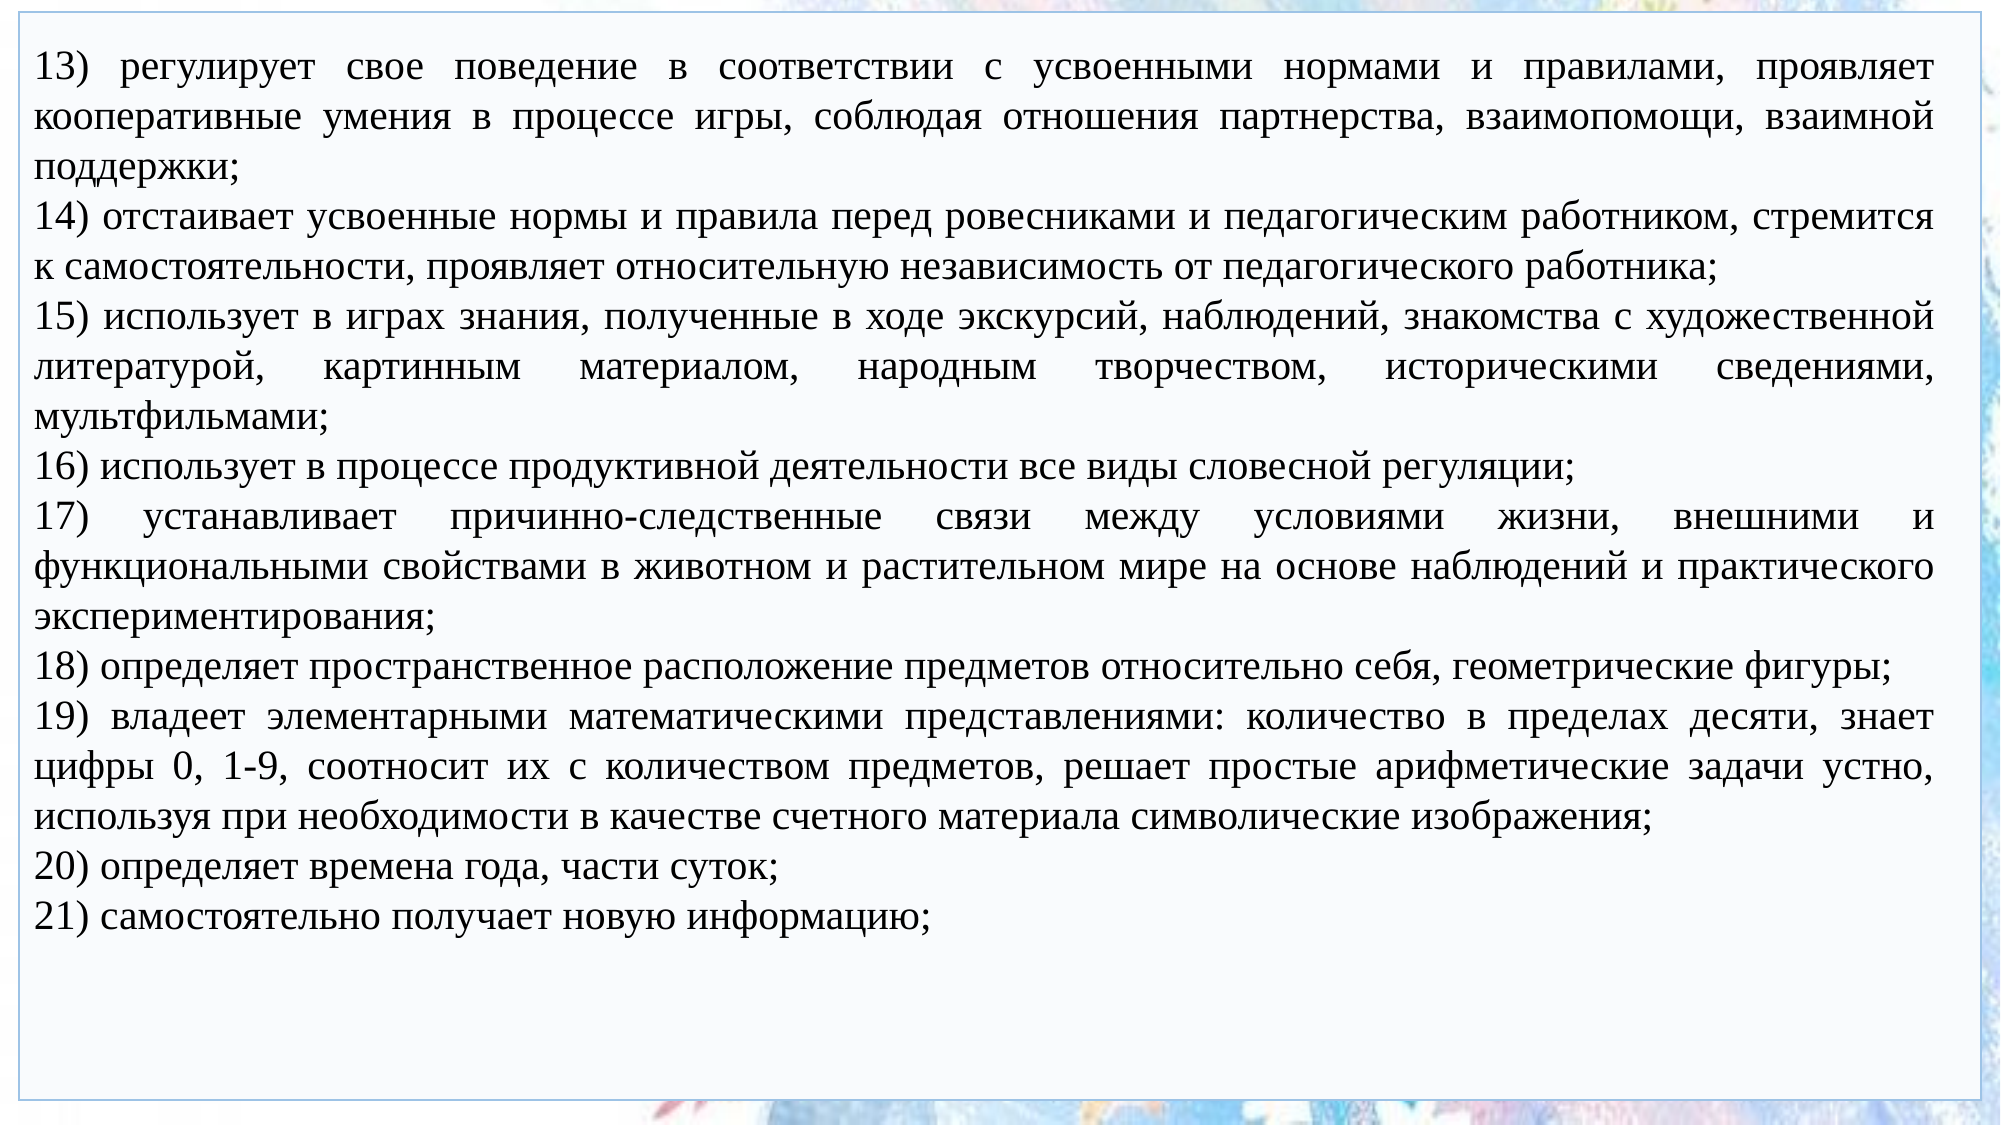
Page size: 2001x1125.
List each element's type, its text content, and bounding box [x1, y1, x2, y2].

picture [0, 0, 2001, 1125]
text_box 13) регулирует свое поведение в соответствии с усвоенными нормами и правилами, проявляет кооперативные умения в процессе игры, соблюдая отношения партнерства, взаимопомощи, взаимной поддержки; 14) отстаивает усвоенные нормы и правила перед ровесниками и педагогическим работником, стремится к самостоятельности, проявляет относительную независимость от педагогического работника; 15) использует в играх знания, полученные в ходе экскурсий, наблюдений, знакомства с художественной литературой, картинным материалом, народным творчеством, историческими сведениями, мультфильмами; 16) использует в процессе продуктивной деятельности все виды словесной регуляции; 17) устанавливает причинно-следственные связи между условиями жизни, внешними и функциональными свойствами в животном и растительном мире на основе наблюдений и практического экспериментирования; 18) определяет пространственное расположение предметов относительно себя, геометрические фигуры; 19) владеет элементарными математическими представлениями: количество в пределах десяти, знает цифры 0, 1-9, соотносит их с количеством предметов, решает простые арифметические задачи устно, используя при необходимости в качестве счетного материала символические изображения; 20) определяет времена года, части суток; 21) самостоятельно получает новую информацию; [19, 30, 1950, 1125]
text_box [18, 11, 1982, 1101]
